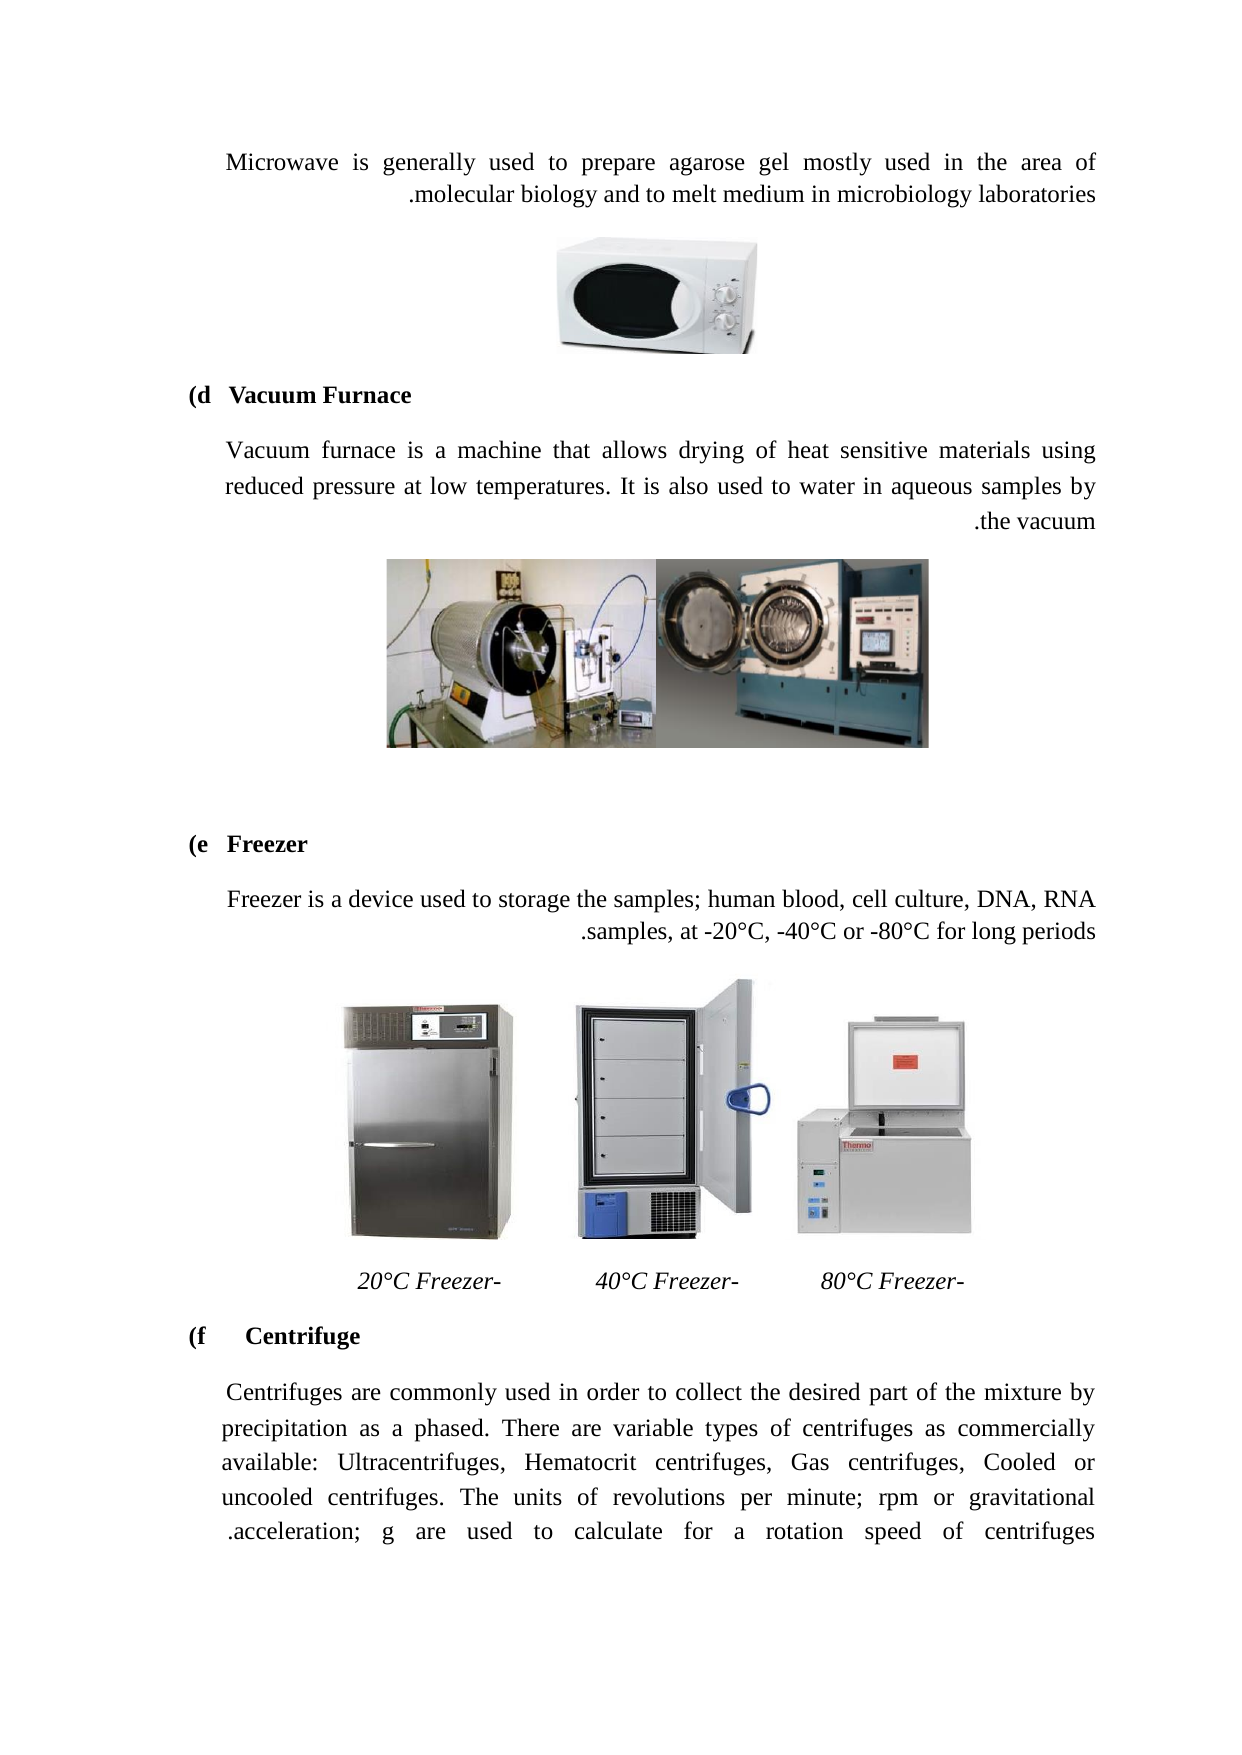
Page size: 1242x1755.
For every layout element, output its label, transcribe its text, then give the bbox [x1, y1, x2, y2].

text_box [785, 1007, 988, 1240]
text_box Vacuum furnace is a machine that allows drying of heat sensitive materials using reduced pressure at low temperatures. It is also used to water in aqueous samples by the vacuum. [220, 435, 1099, 535]
text_box Centrifuges are commonly used in order to collect the desired part of the mixture by precipitation as a phased. There are variable types of centrifuges as commercially available: Ultracentrifuges, Hematocrit centrifuges, Gas centrifuges, Cooled or uncooled centrifuges. The units of revolutions per minute; rpm or gravitational acceleration; g are used to calculate for a rotation speed of centrifuges. [220, 1377, 1098, 1545]
text_box Freezer [220, 829, 310, 859]
text_box -20°C Freezer [351, 1266, 504, 1296]
text_box -40°C Freezer [589, 1266, 742, 1296]
text_box [550, 973, 786, 1239]
text_box [326, 994, 541, 1240]
text_box f) [182, 1322, 208, 1352]
text_box d) [182, 381, 214, 411]
text_box [556, 237, 758, 354]
text_box e) [182, 829, 211, 859]
text_box Microwave is generally used to prepare agarose gel mostly used in the area of molecular biology and to melt medium in microbiology laboratories. [219, 147, 1099, 212]
text_box Vacuum Furnace [220, 381, 414, 411]
text_box Centrifuge [239, 1322, 363, 1352]
text_box [386, 559, 929, 748]
text_box Freezer is a device used to storage the samples; human blood, cell culture, DNA, RNA samples, at -20°C, -40°C or -80°C for long periods. [220, 884, 1099, 949]
text_box -80°C Freezer [814, 1266, 967, 1296]
